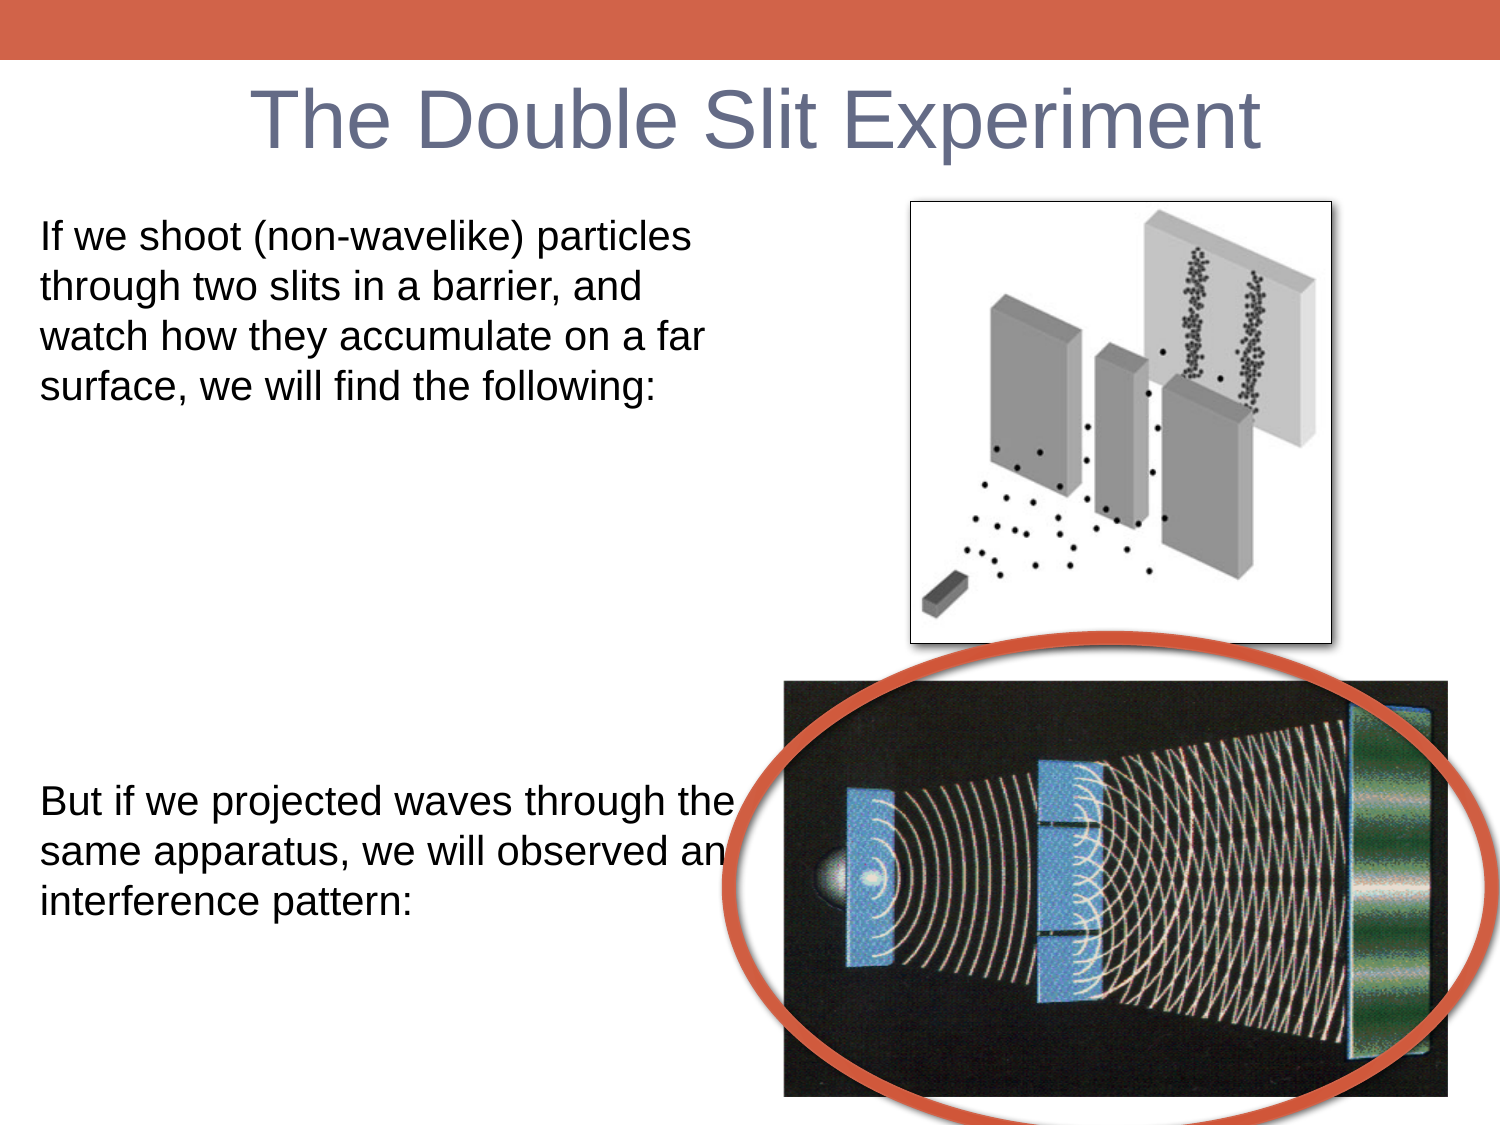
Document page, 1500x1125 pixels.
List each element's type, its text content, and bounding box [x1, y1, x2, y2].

text_box If we shoot (non-wavelike) particles through two slits in a barrier, and watch how they accumulate on a far surface, we will find the following: But if we projected waves through the same apparatus, we will observed an interference pattern: [24, 201, 752, 962]
picture [785, 681, 877, 745]
picture [785, 202, 1447, 1125]
picture [1336, 1017, 1447, 1097]
text_box [1332, 676, 1499, 1098]
picture [785, 1029, 885, 1097]
text_box [721, 669, 904, 1105]
text_box The Double Slit Experiment [49, 57, 1463, 173]
picture [1344, 681, 1447, 758]
